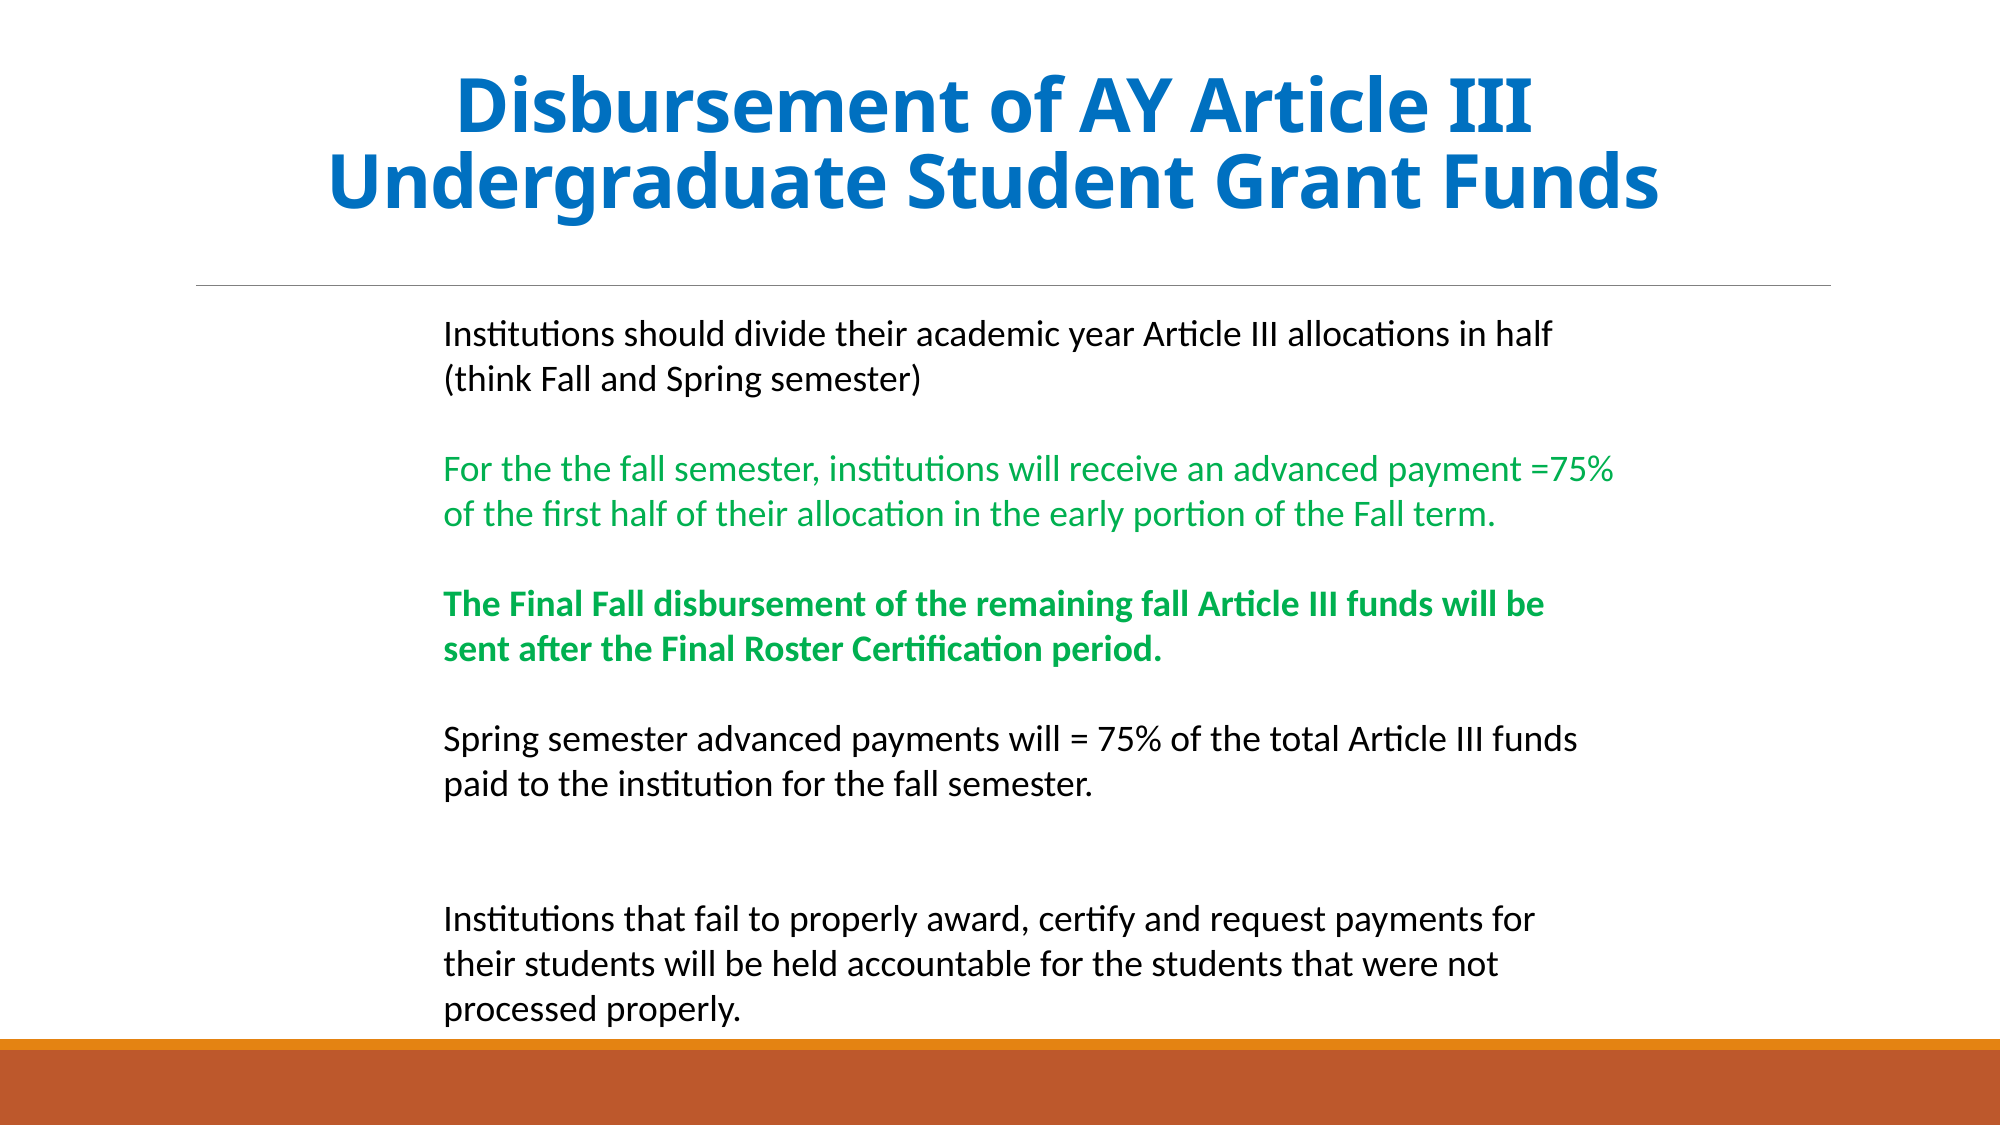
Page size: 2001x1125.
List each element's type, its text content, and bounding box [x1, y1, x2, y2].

title Disbursement of AY Article III Undergraduate Student Grant Funds [281, 94, 1706, 232]
text_box Institutions should divide their academic year Article III allocations in half (think Fall and Spring semester) For the the fall semester, institutions will receive an advanced payment =75% of the first half of their allocation in the early portion of the Fall term. The Final Fall disbursement of the remaining fall Article III funds will be sent after the Final Roster Certification period. Spring semester advanced payments will = 75% of the total Article III funds paid to the institution for the fall semester. Institutions that fail to properly award, certify and request payments for their students will be held accountable for the students that were not processed properly. [428, 301, 1632, 1037]
